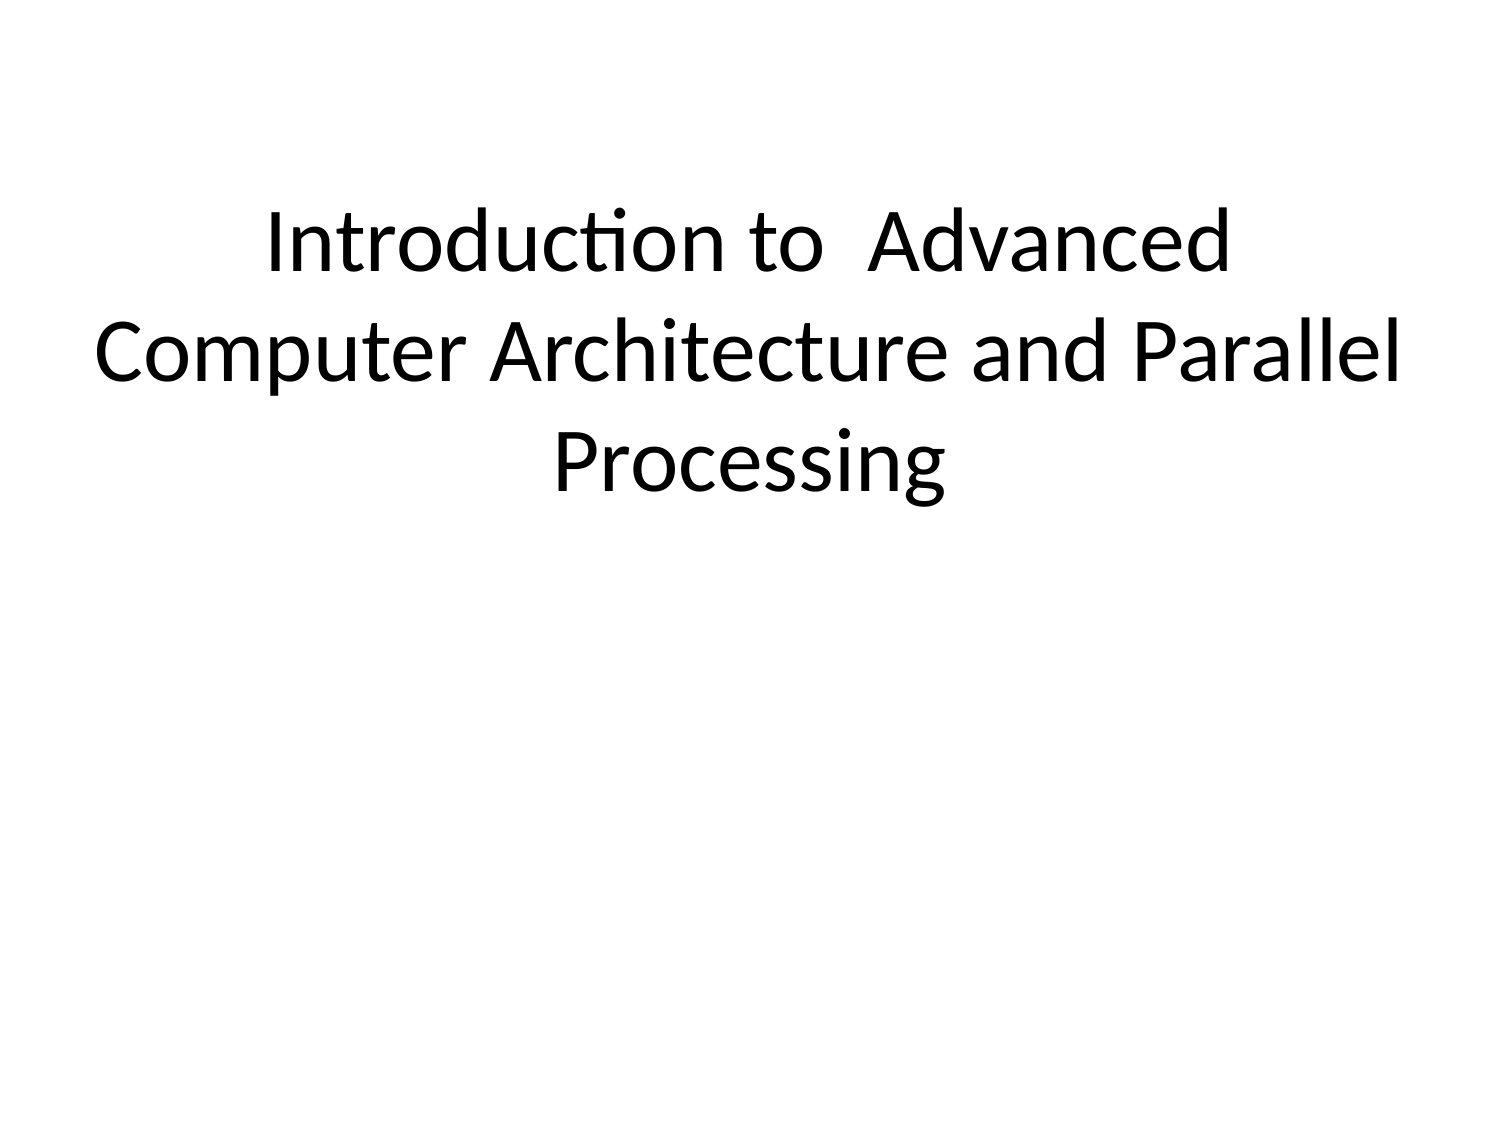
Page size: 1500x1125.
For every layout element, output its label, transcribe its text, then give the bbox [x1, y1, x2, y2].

title Introduction to Advanced Computer Architecture and Parallel Processing [75, 24, 1425, 775]
